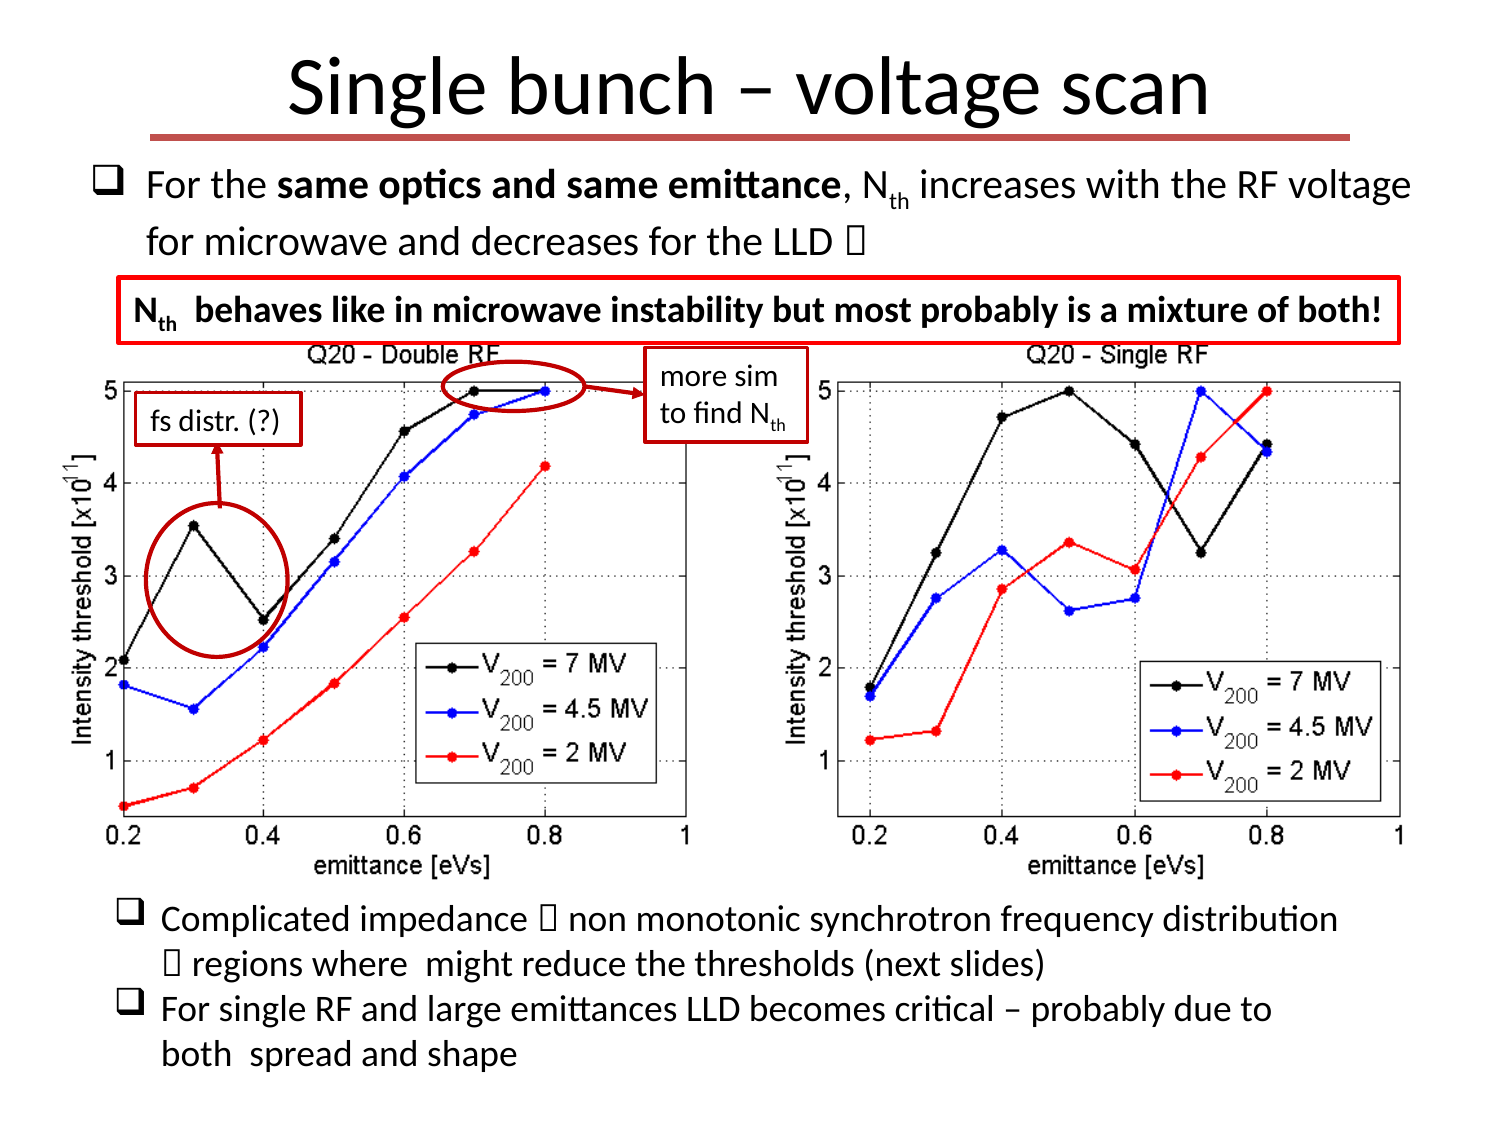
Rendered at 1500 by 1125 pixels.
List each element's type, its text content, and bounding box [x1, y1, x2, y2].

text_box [584, 386, 646, 394]
title Single bunch – voltage scan [75, 0, 1425, 149]
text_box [216, 440, 221, 509]
picture [29, 338, 1468, 882]
text_box For the same optics and same emittance, Nth increases with the RF voltage for microwave and decreases for the LLD  [75, 149, 1459, 272]
text_box Nth behaves like in microwave instability but most probably is a mixture of both! [118, 277, 1400, 337]
